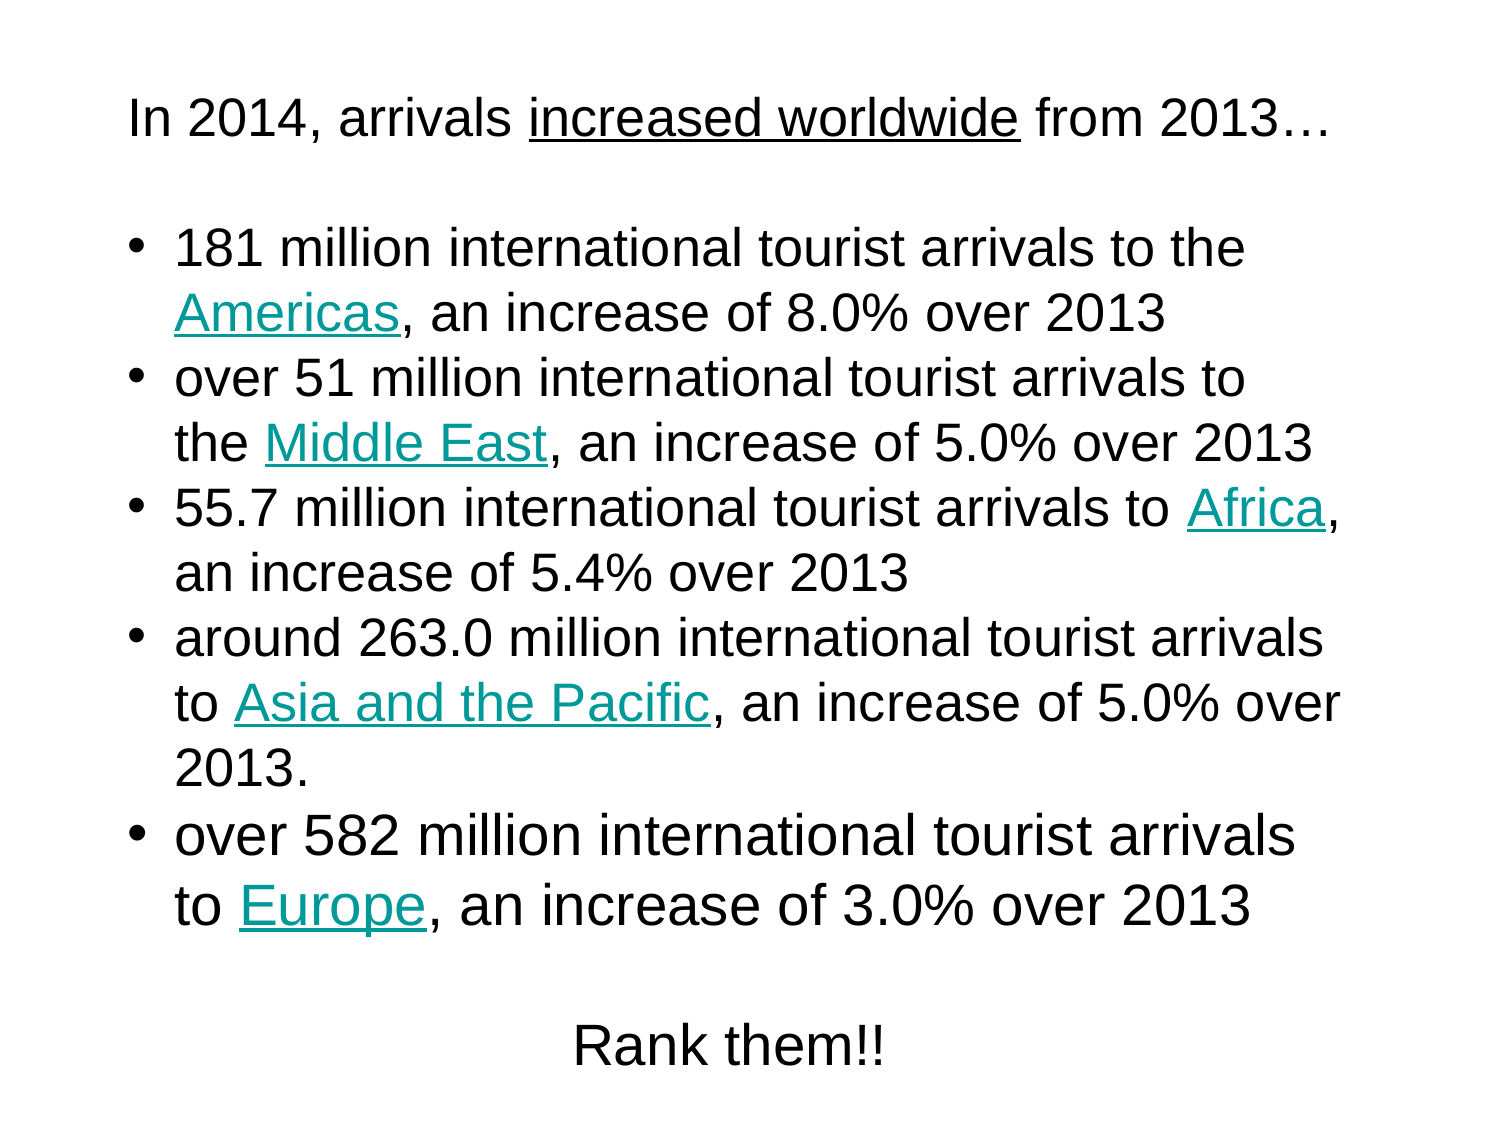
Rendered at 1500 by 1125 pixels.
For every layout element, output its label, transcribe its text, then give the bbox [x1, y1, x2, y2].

text_box In 2014, arrivals increased worldwide from 2013… 181 million international tourist arrivals to the Americas, an increase of 8.0% over 2013 over 51 million international tourist arrivals to the Middle East, an increase of 5.0% over 2013 55.7 million international tourist arrivals to Africa, an increase of 5.4% over 2013 around 263.0 million international tourist arrivals to Asia and the Pacific, an increase of 5.0% over 2013. over 582 million international tourist arrivals to Europe, an increase of 3.0% over 2013 Rank them!! [112, 74, 1363, 1085]
